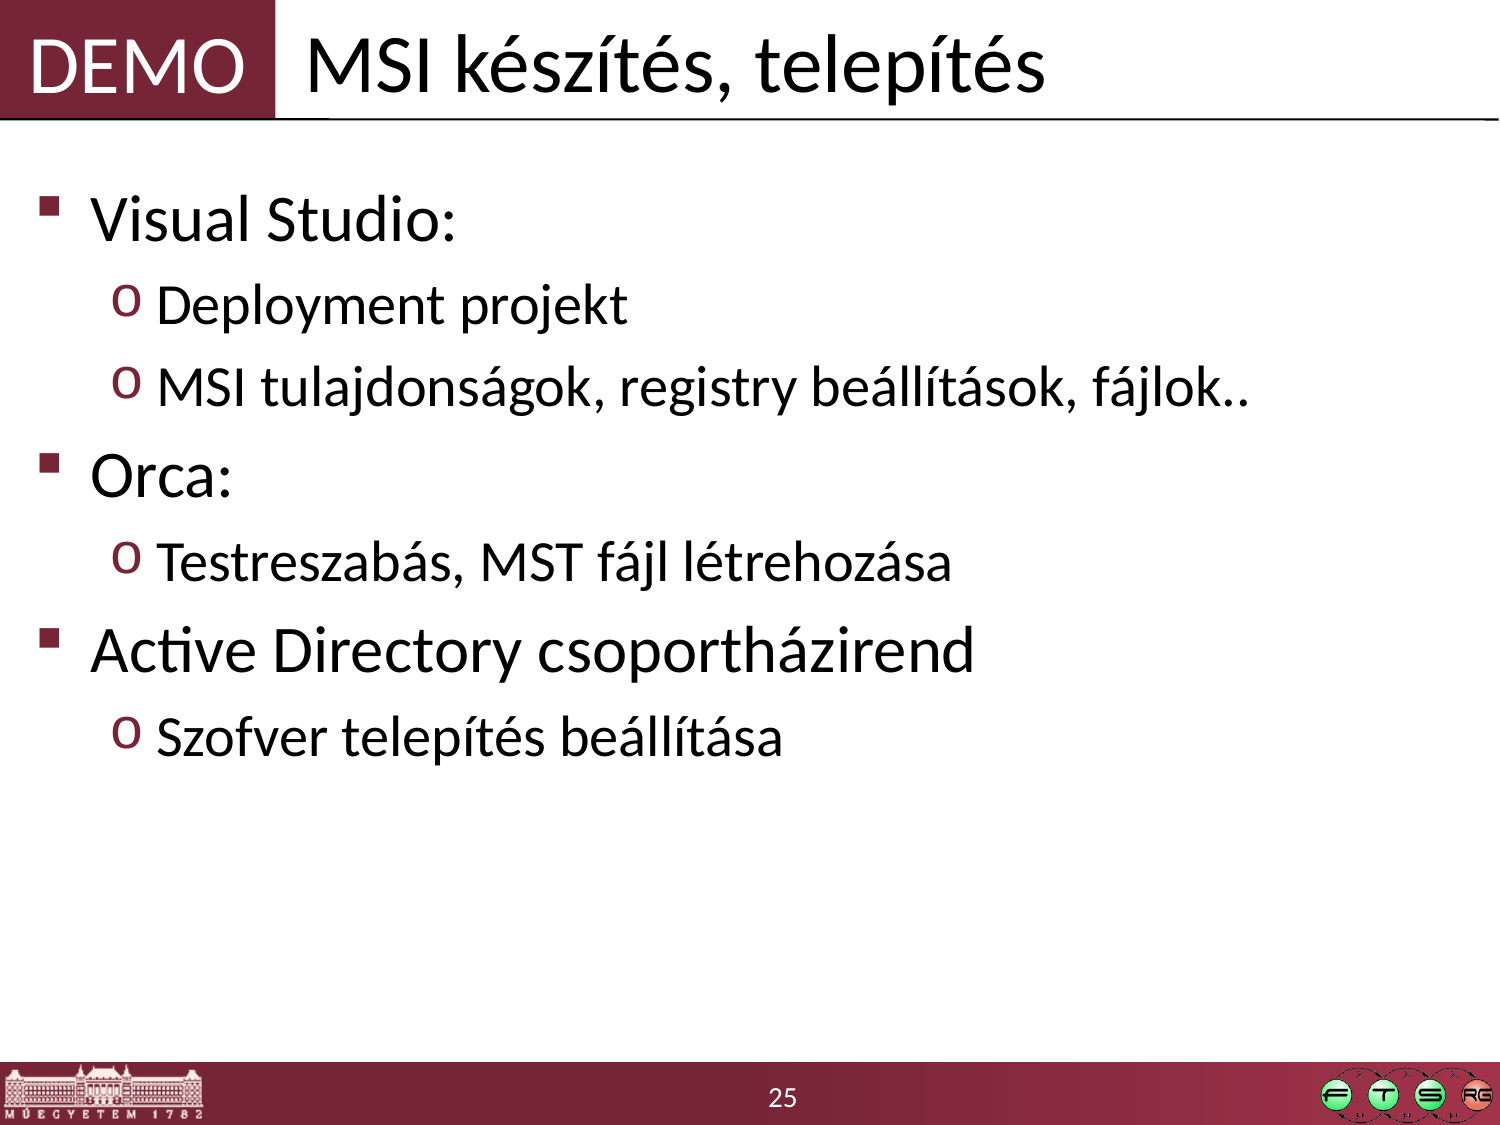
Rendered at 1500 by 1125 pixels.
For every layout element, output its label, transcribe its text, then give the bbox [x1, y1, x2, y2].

picture [0, 1063, 209, 1123]
picture [1318, 1065, 1494, 1125]
list Visual Studio: Deployment projekt MSI tulajdonságok, registry beállítások, fájlok.. Orca: Testreszabás, MST fájl létrehozása Active Directory csoportházirend Szofver telepítés beállítása [19, 167, 1475, 1048]
list MSI készítés, telepítés [269, 0, 1500, 120]
